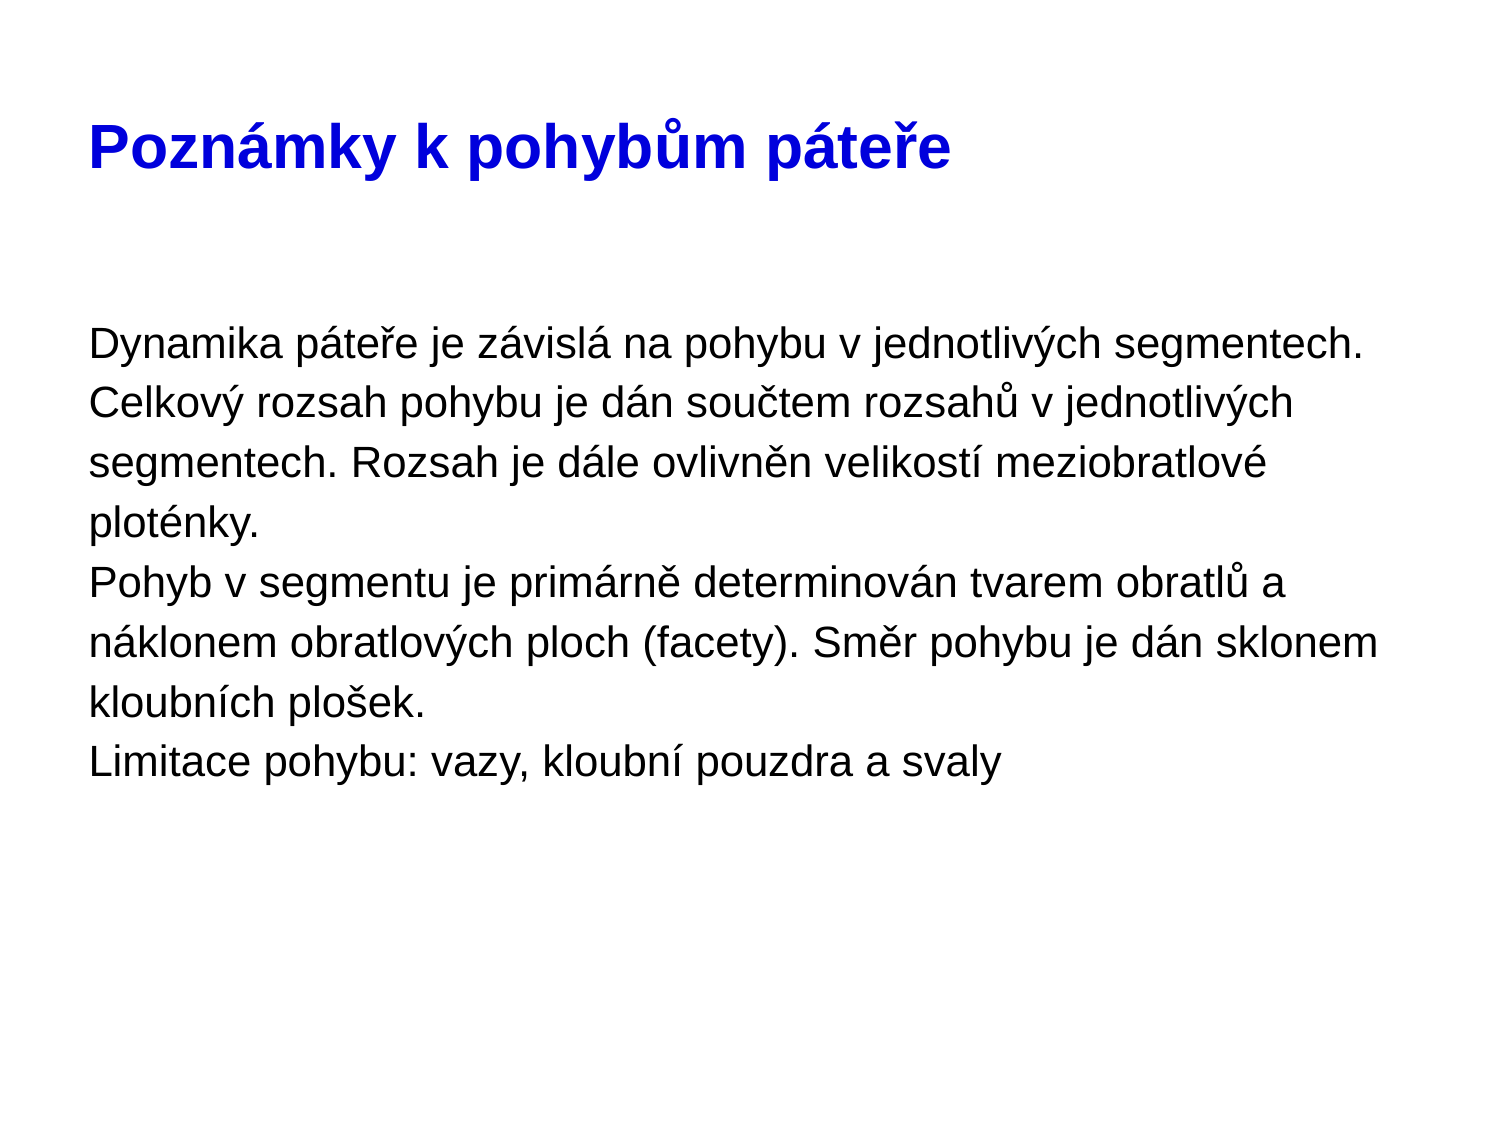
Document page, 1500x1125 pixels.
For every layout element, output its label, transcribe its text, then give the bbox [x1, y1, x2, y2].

list Dynamika páteře je závislá na pohybu v jednotlivých segmentech. Celkový rozsah pohybu je dán součtem rozsahů v jednotlivých segmentech. Rozsah je dále ovlivněn velikostí meziobratlové ploténky. Pohyb v segmentu je primárně determinován tvarem obratlů a náklonem obratlových ploch (facety). Směr pohybu je dán sklonem kloubních plošek. Limitace pohybu: vazy, kloubní pouzdra a svaly [88, 307, 1412, 957]
title Poznámky k pohybům páteře [88, 118, 1412, 193]
